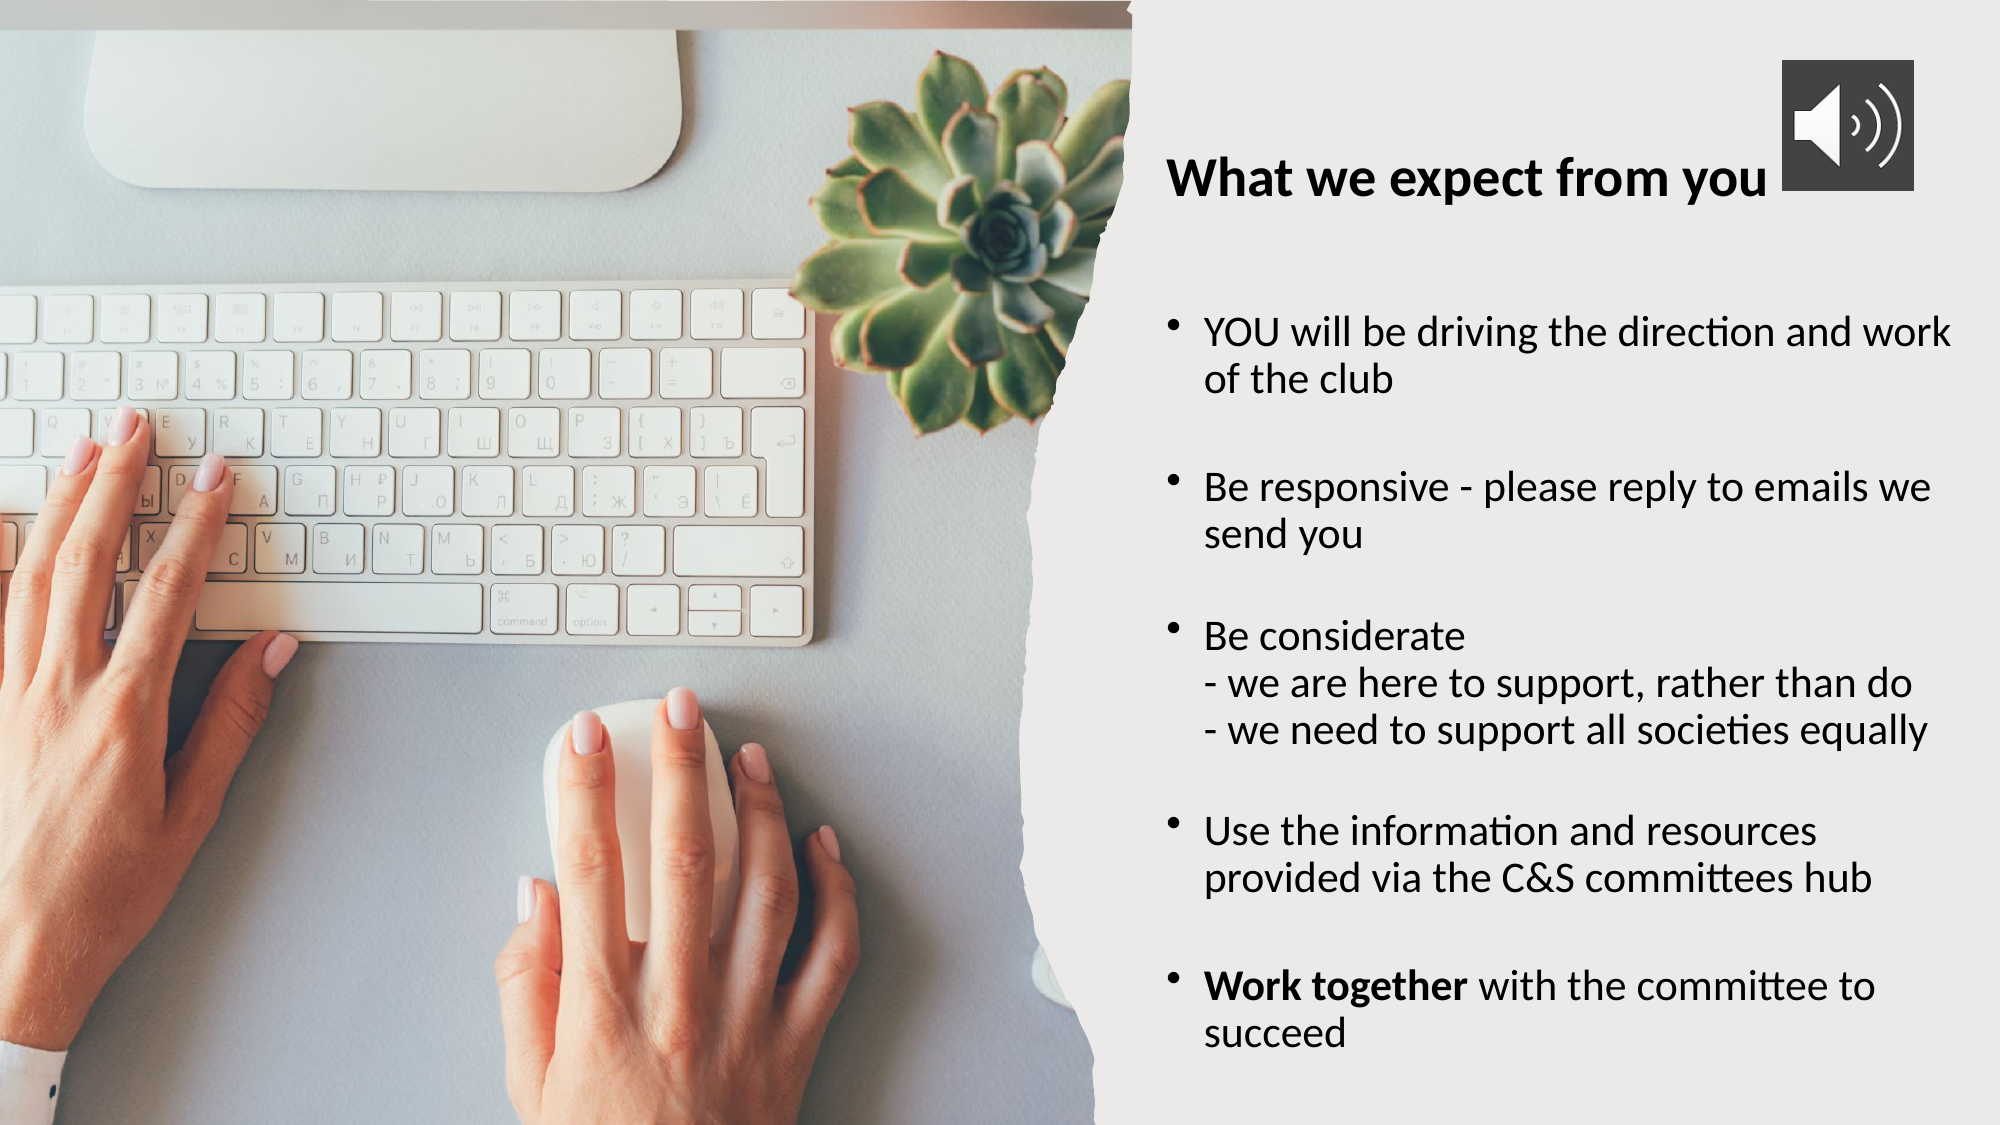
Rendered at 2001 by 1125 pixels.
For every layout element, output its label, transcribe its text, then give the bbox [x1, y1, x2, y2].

picture [0, 0, 1133, 1125]
picture [1781, 58, 1915, 193]
text_box What we expect from you YOU will be driving the direction and work of the club Be responsive - please reply to emails we send you Be considerate - we are here to support, rather than do - we need to support all societies equally Use the information and resources provided via the C&S committees hub Work together with the committee to succeed [1160, 272, 1972, 933]
text_box [1133, 0, 2000, 1125]
